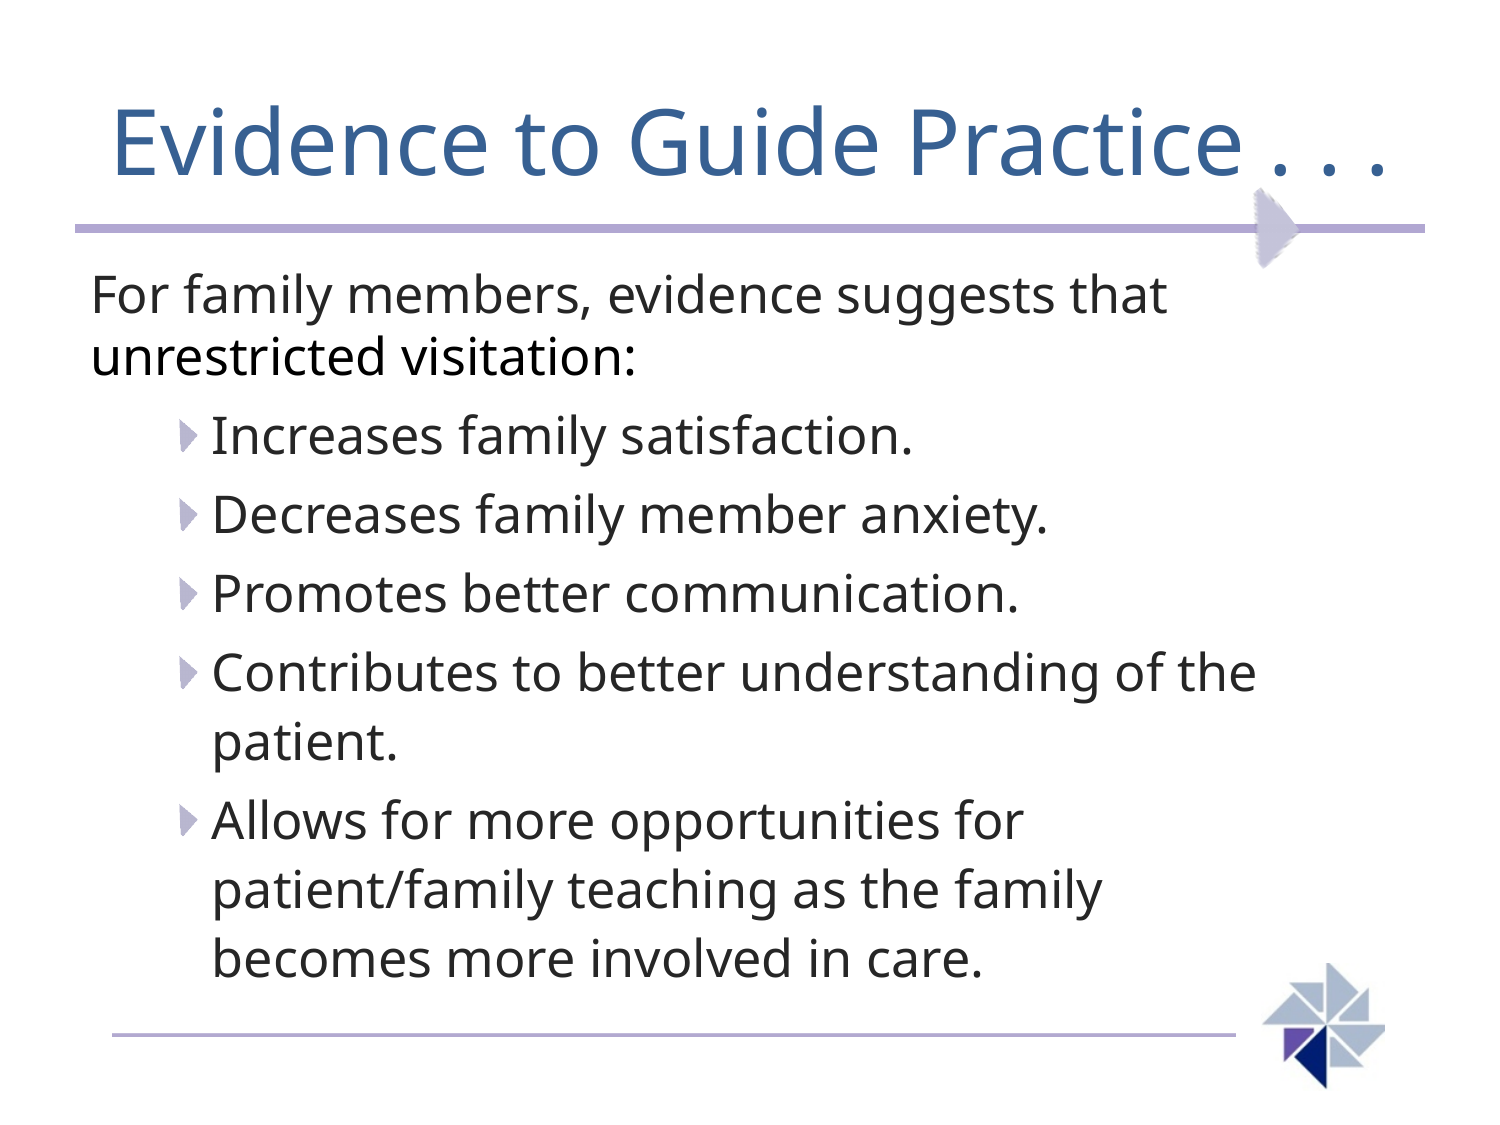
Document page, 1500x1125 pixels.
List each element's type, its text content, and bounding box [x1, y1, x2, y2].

picture [165, 415, 201, 453]
picture [165, 494, 201, 532]
picture [112, 1009, 1236, 1037]
picture [165, 800, 201, 837]
picture [165, 652, 201, 690]
title Evidence to Guide Practice . . . [75, 45, 1425, 233]
list For family members, evidence suggests that unrestricted visitation: Increases family satisfaction. Decreases family member anxiety. Promotes better communication. Contributes to better understanding of the patient. Allows for more opportunities for patient/family teaching as the family becomes more involved in care. [75, 253, 1331, 972]
picture [1261, 963, 1385, 1091]
picture [165, 573, 201, 611]
